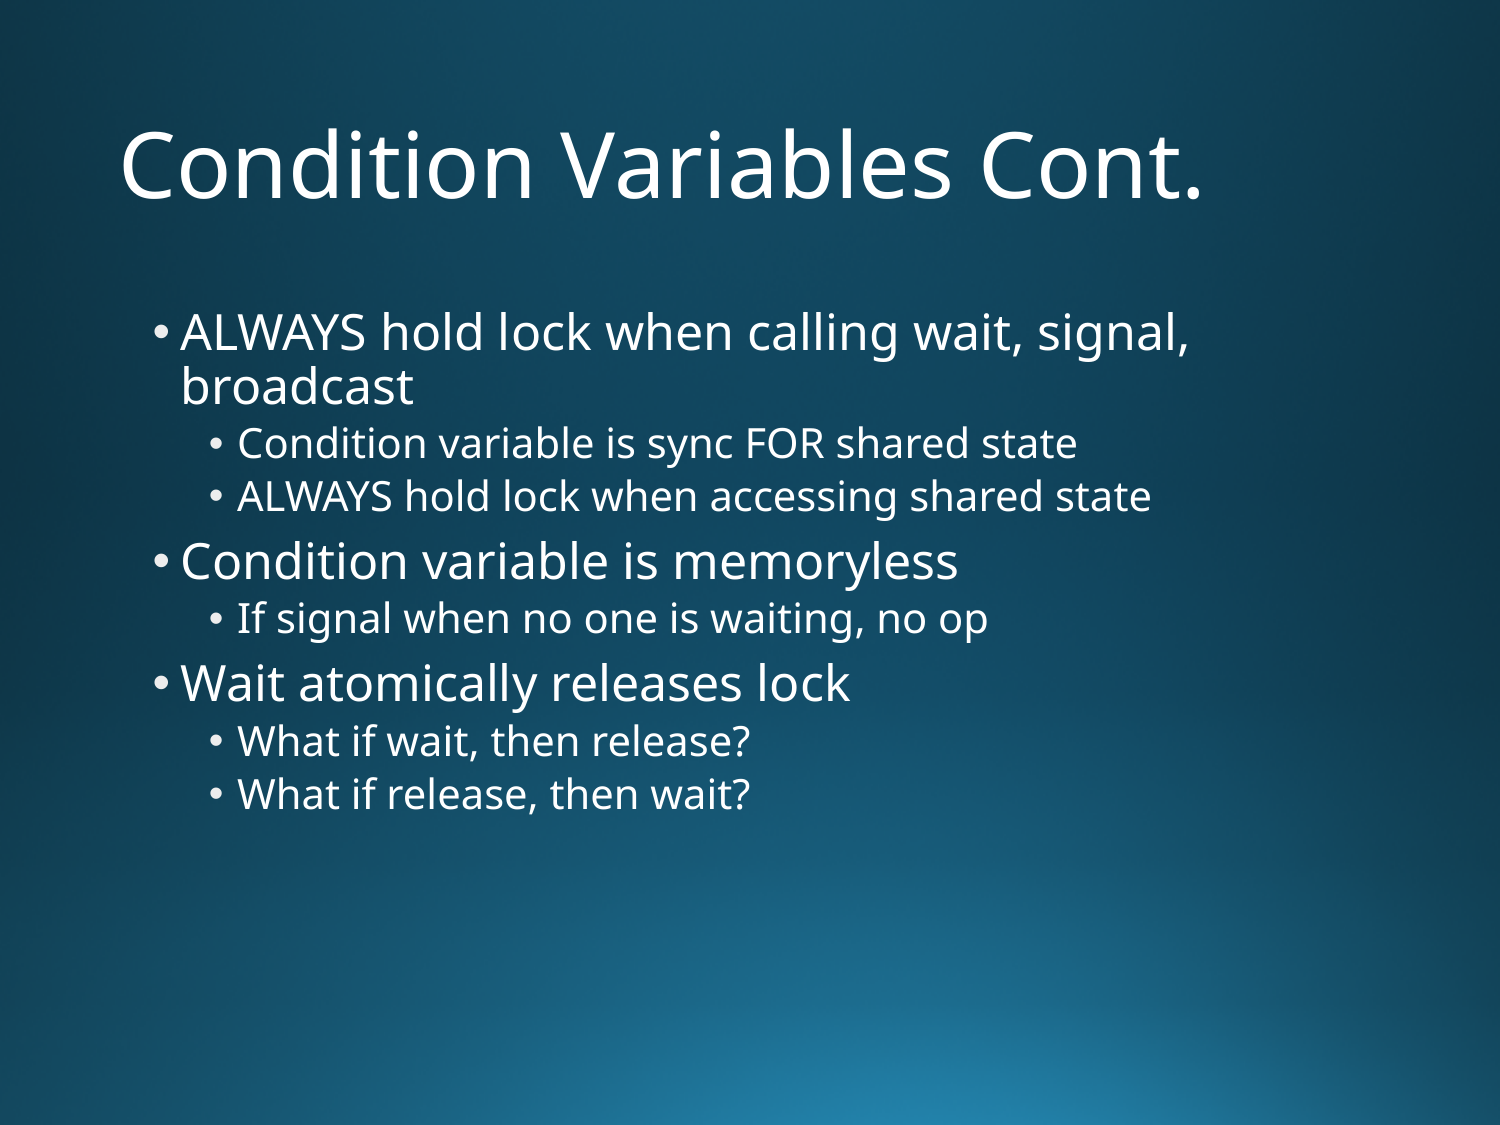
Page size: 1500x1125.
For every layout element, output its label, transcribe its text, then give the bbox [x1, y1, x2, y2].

title Condition Variables Cont. [103, 59, 1397, 278]
picture [0, 0, 1500, 1125]
list ALWAYS hold lock when calling wait, signal, broadcast Condition variable is sync FOR shared state ALWAYS hold lock when accessing shared state Condition variable is memoryless If signal when no one is waiting, no op Wait atomically releases lock What if wait, then release? What if release, then wait? [137, 299, 1397, 1014]
